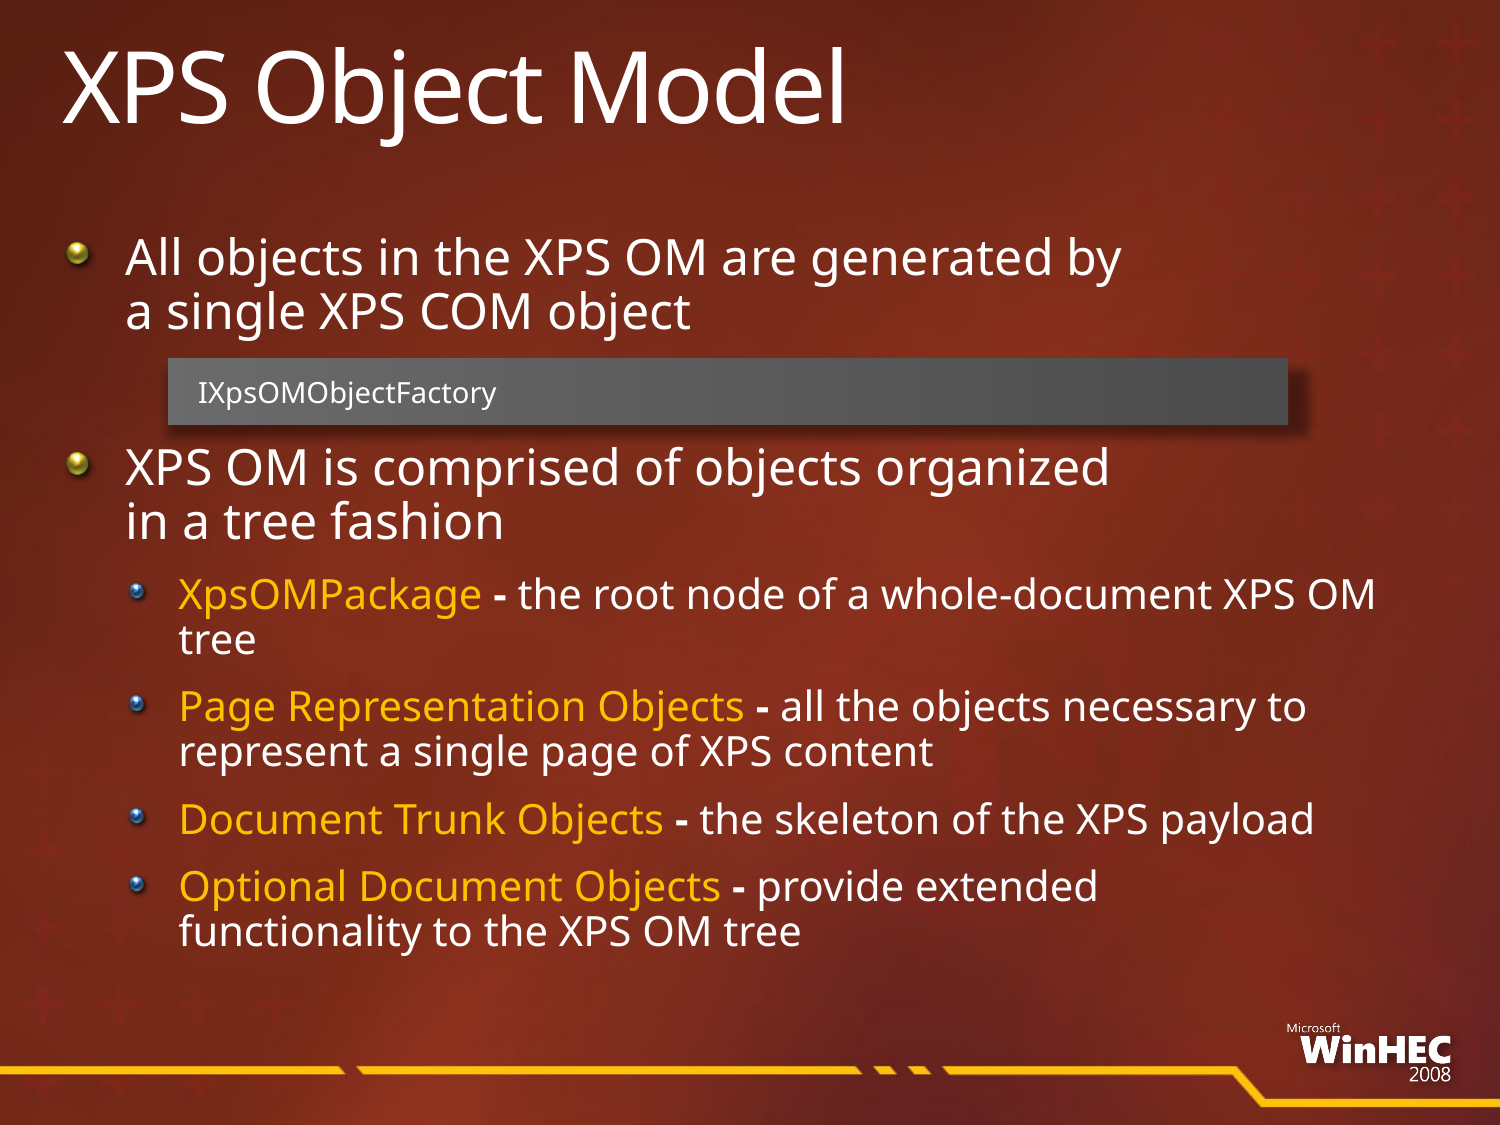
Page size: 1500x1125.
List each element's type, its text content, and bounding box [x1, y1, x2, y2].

title XPS Object Model [62, 37, 1438, 147]
list All objects in the XPS OM are generated by a single XPS COM object XPS OM is comprised of objects organized in a tree fashion XpsOMPackage - the root node of a whole-document XPS OM tree Page Representation Objects - all the objects necessary to represent a single page of XPS content Document Trunk Objects - the skeleton of the XPS payload Optional Document Objects - provide extended functionality to the XPS OM tree [62, 231, 1438, 1010]
picture [0, 0, 1500, 1125]
text_box IXpsOMObjectFactory [168, 358, 1289, 425]
